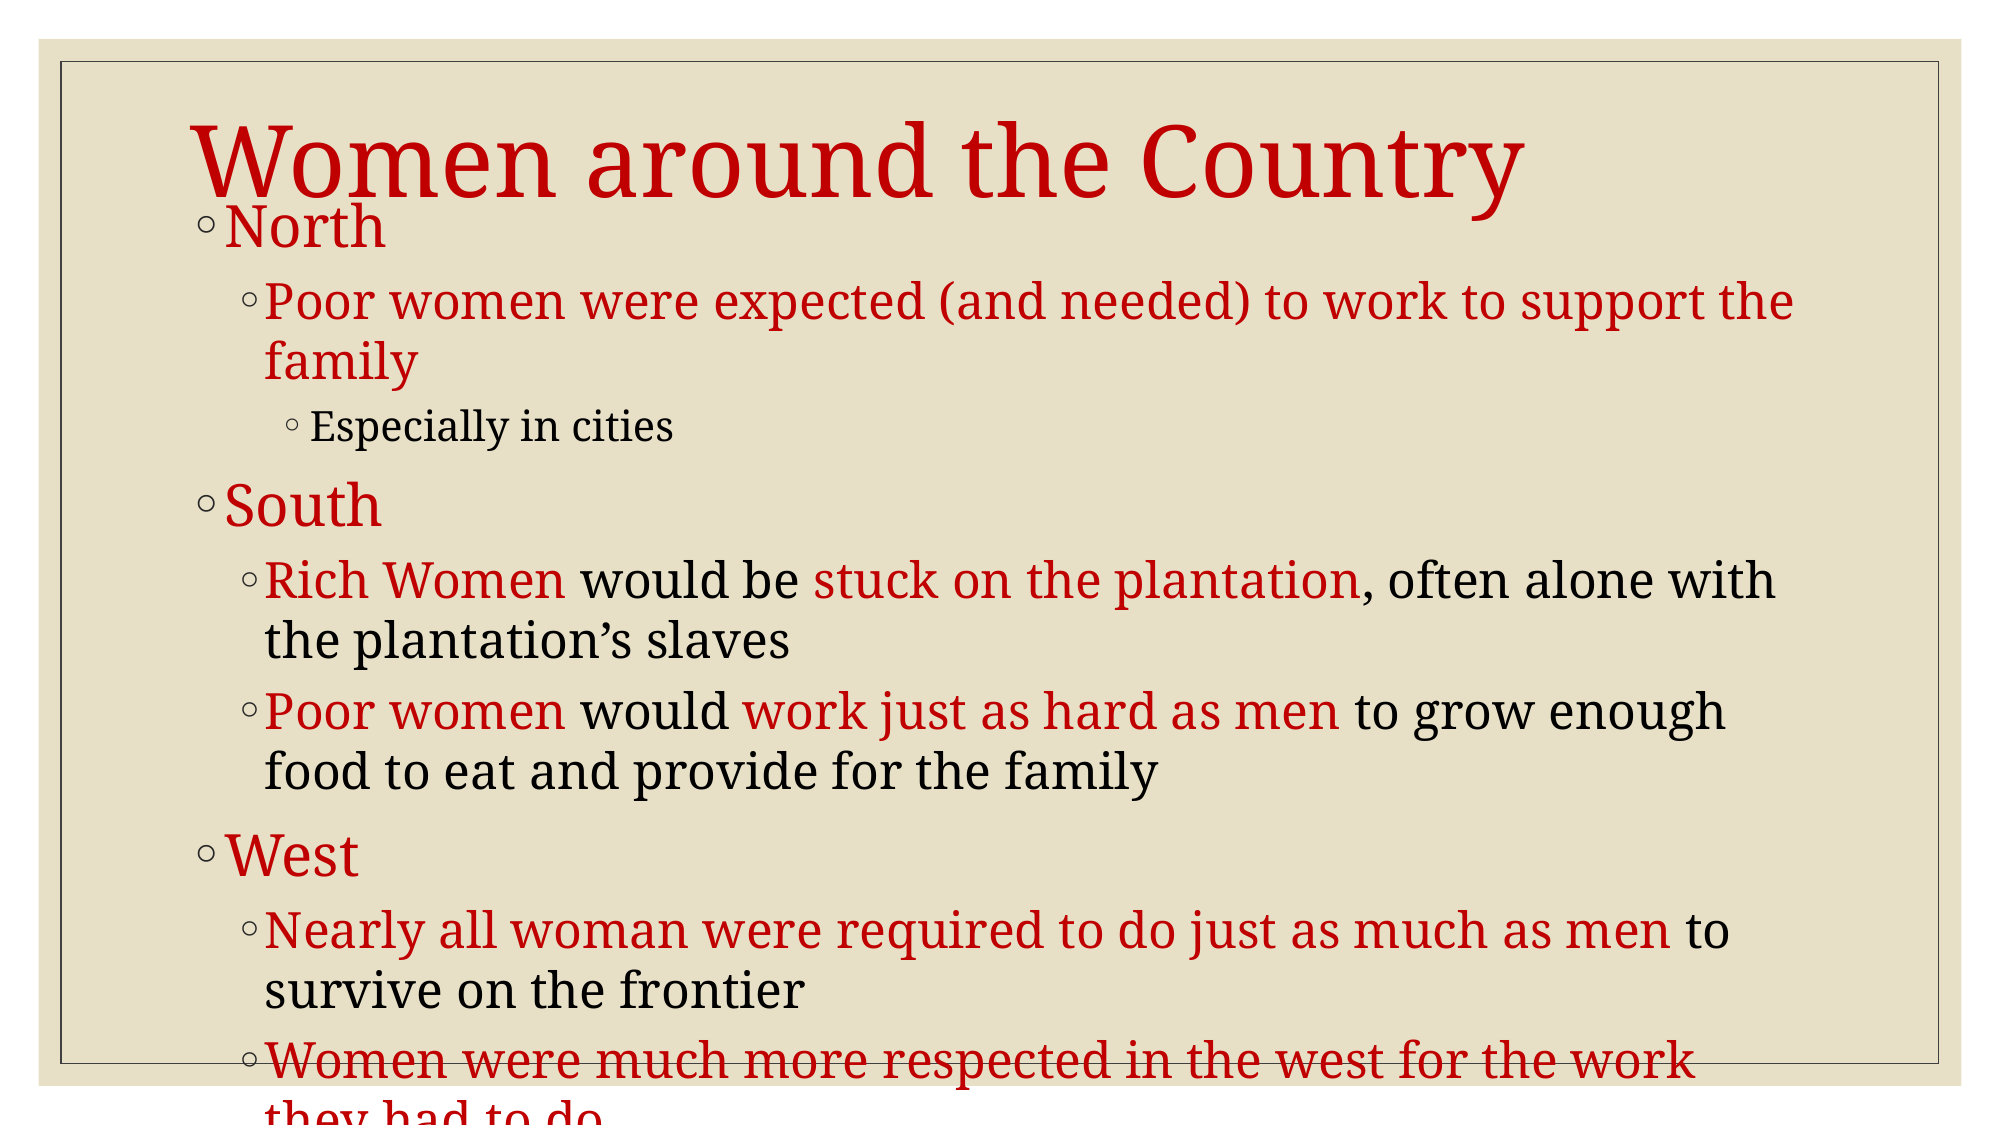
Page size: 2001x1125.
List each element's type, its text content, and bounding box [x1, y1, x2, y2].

title Women around the Country [174, 0, 1825, 181]
list North Poor women were expected (and needed) to work to support the family Especially in cities South Rich Women would be stuck on the plantation, often alone with the plantation’s slaves Poor women would work just as hard as men to grow enough food to eat and provide for the family West Nearly all woman were required to do just as much as men to survive on the frontier Women were much more respected in the west for the work they had to do [174, 181, 1825, 1061]
